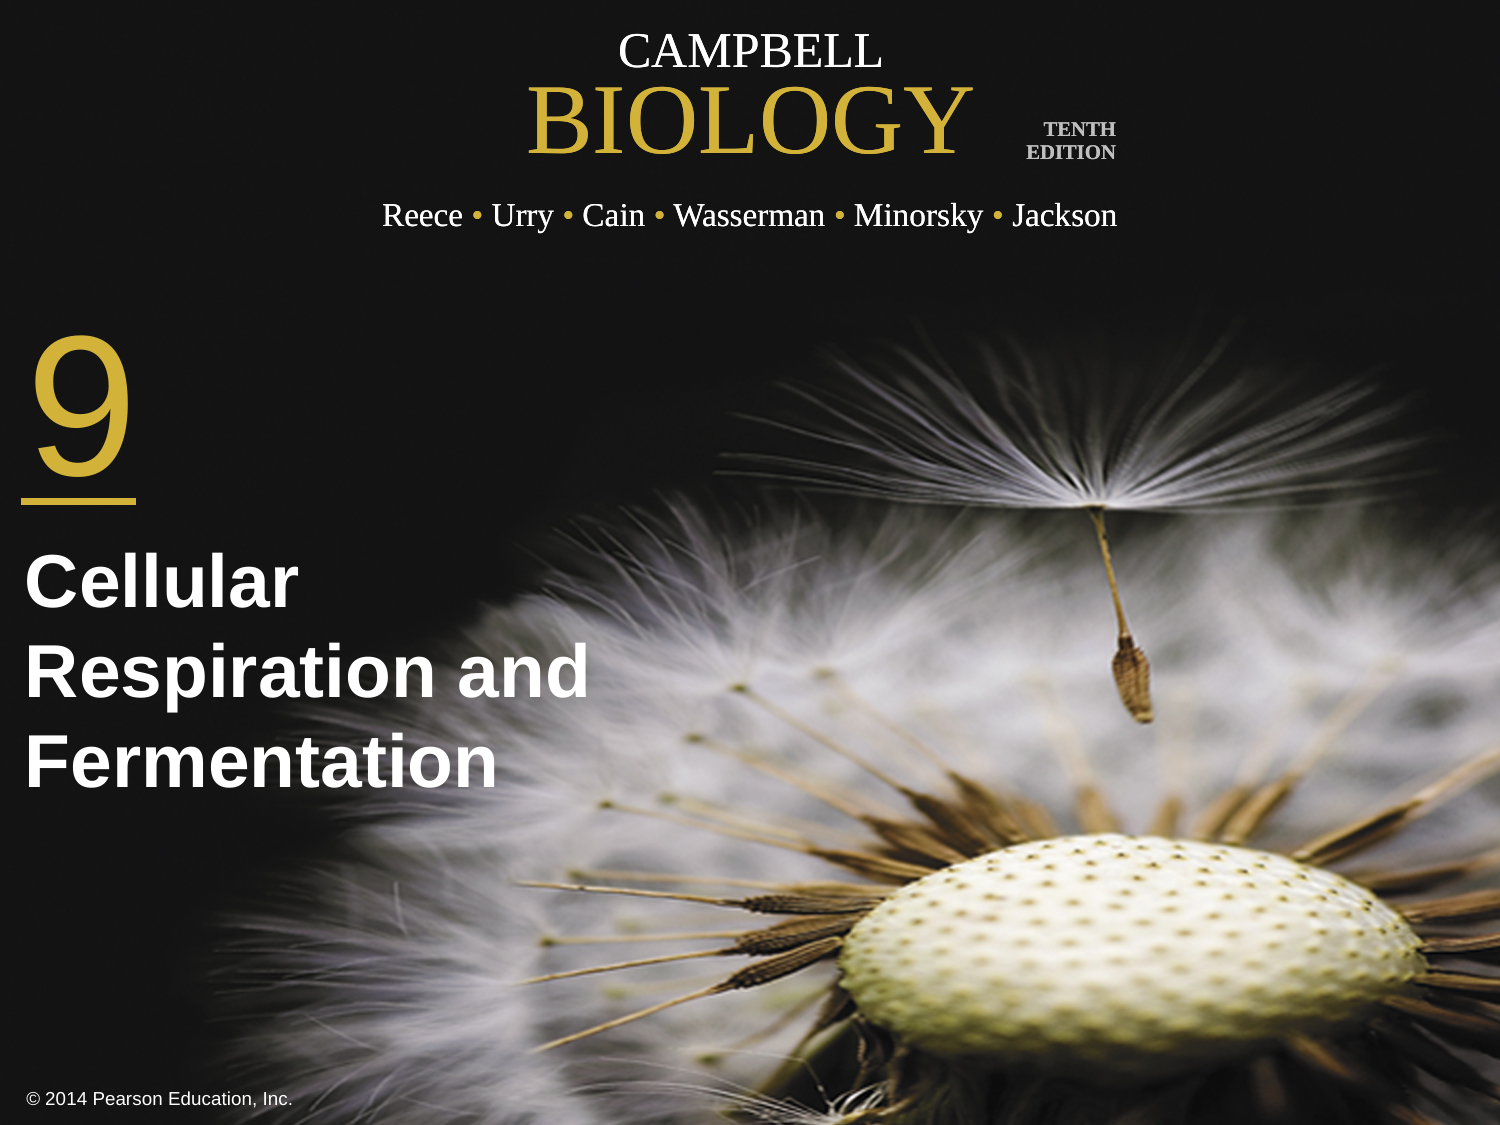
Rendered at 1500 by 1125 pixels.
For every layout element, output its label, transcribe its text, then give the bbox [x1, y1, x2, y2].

subtitle Cellular Respiration and Fermentation [0, 529, 619, 807]
picture [0, 0, 1500, 1125]
text_box 9 [11, 267, 332, 523]
